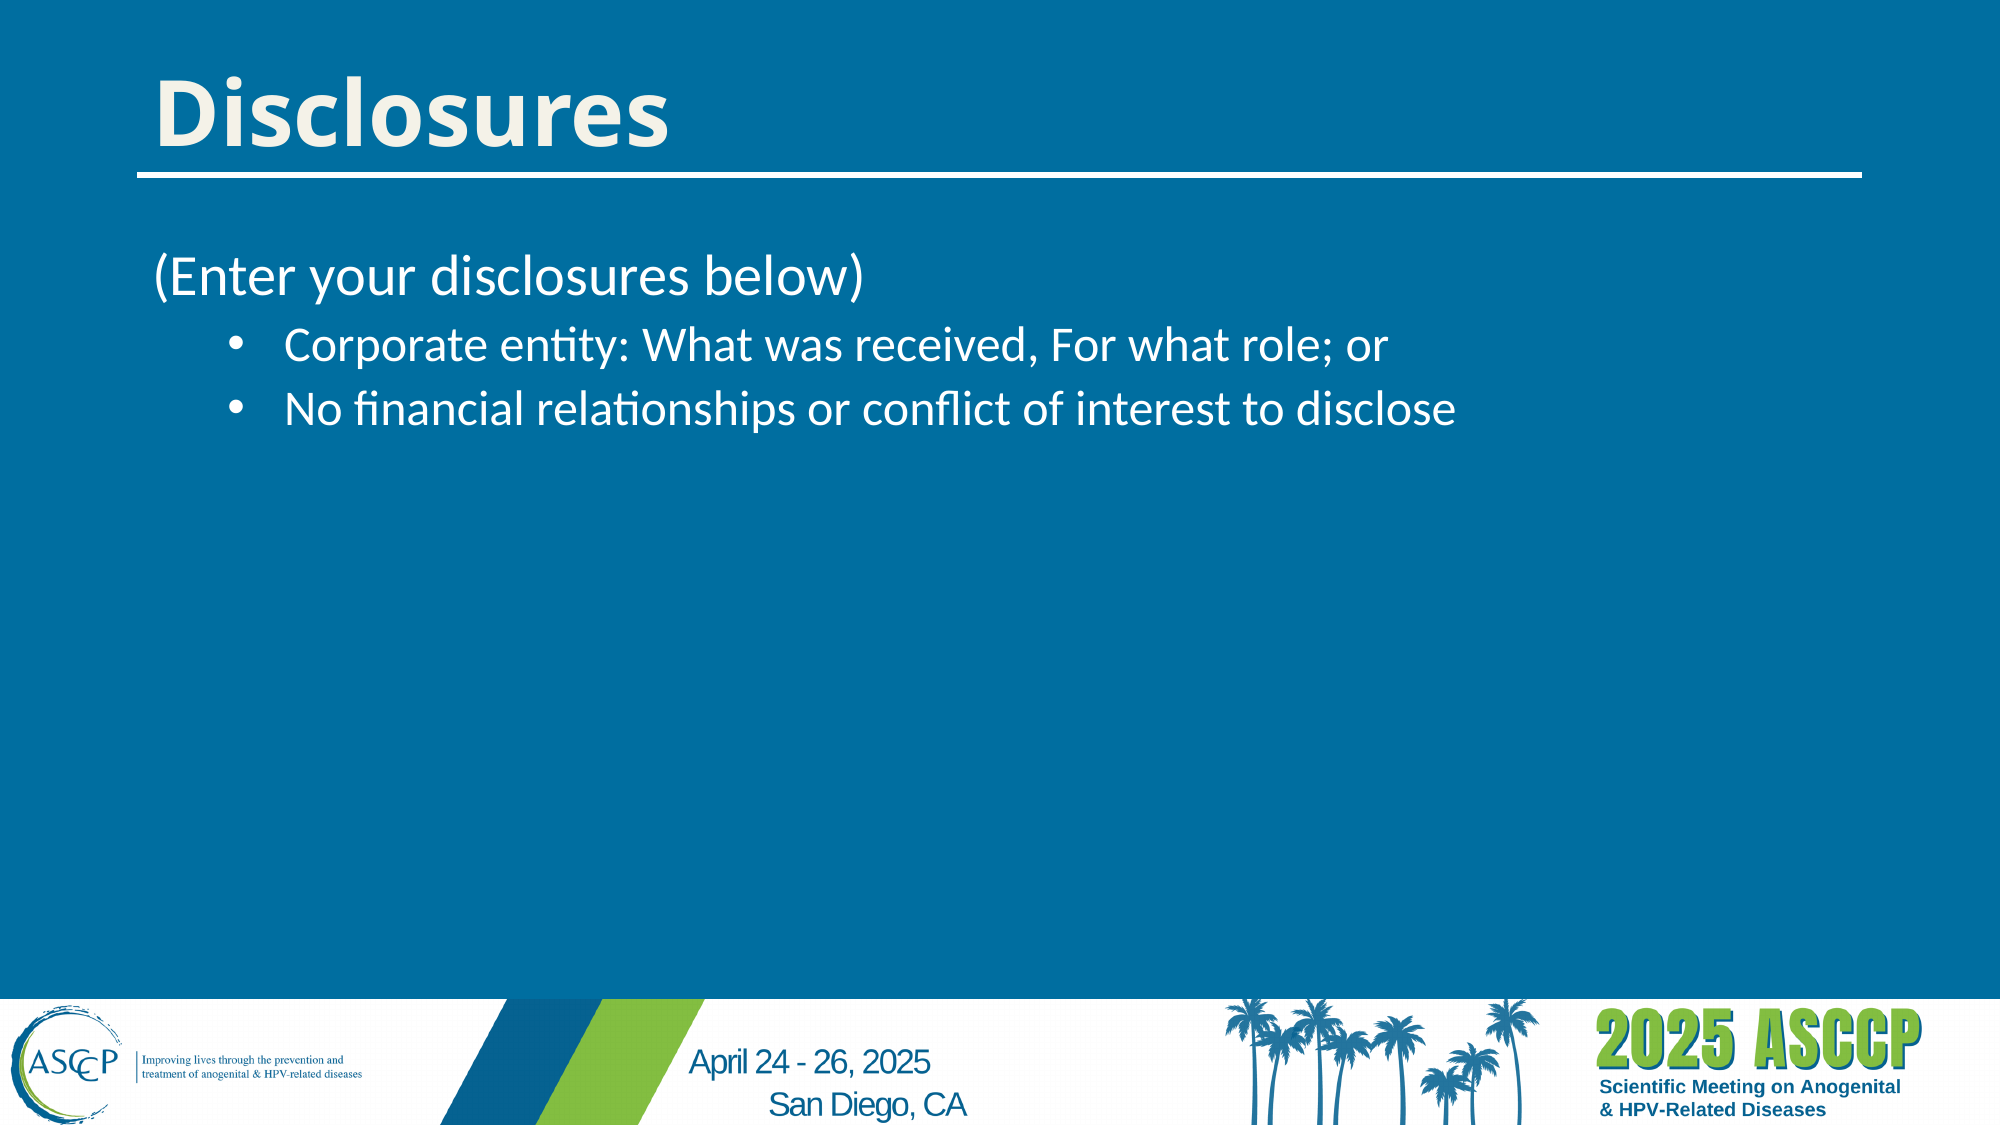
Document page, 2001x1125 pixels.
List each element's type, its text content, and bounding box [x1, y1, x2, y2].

picture [537, 1000, 2000, 1125]
list (Enter your disclosures below) Corporate entity: What was received, For what role; or No financial relationships or conflict of interest to disclose [137, 237, 1863, 952]
title Disclosures [137, 59, 1863, 213]
picture [0, 1000, 505, 1125]
